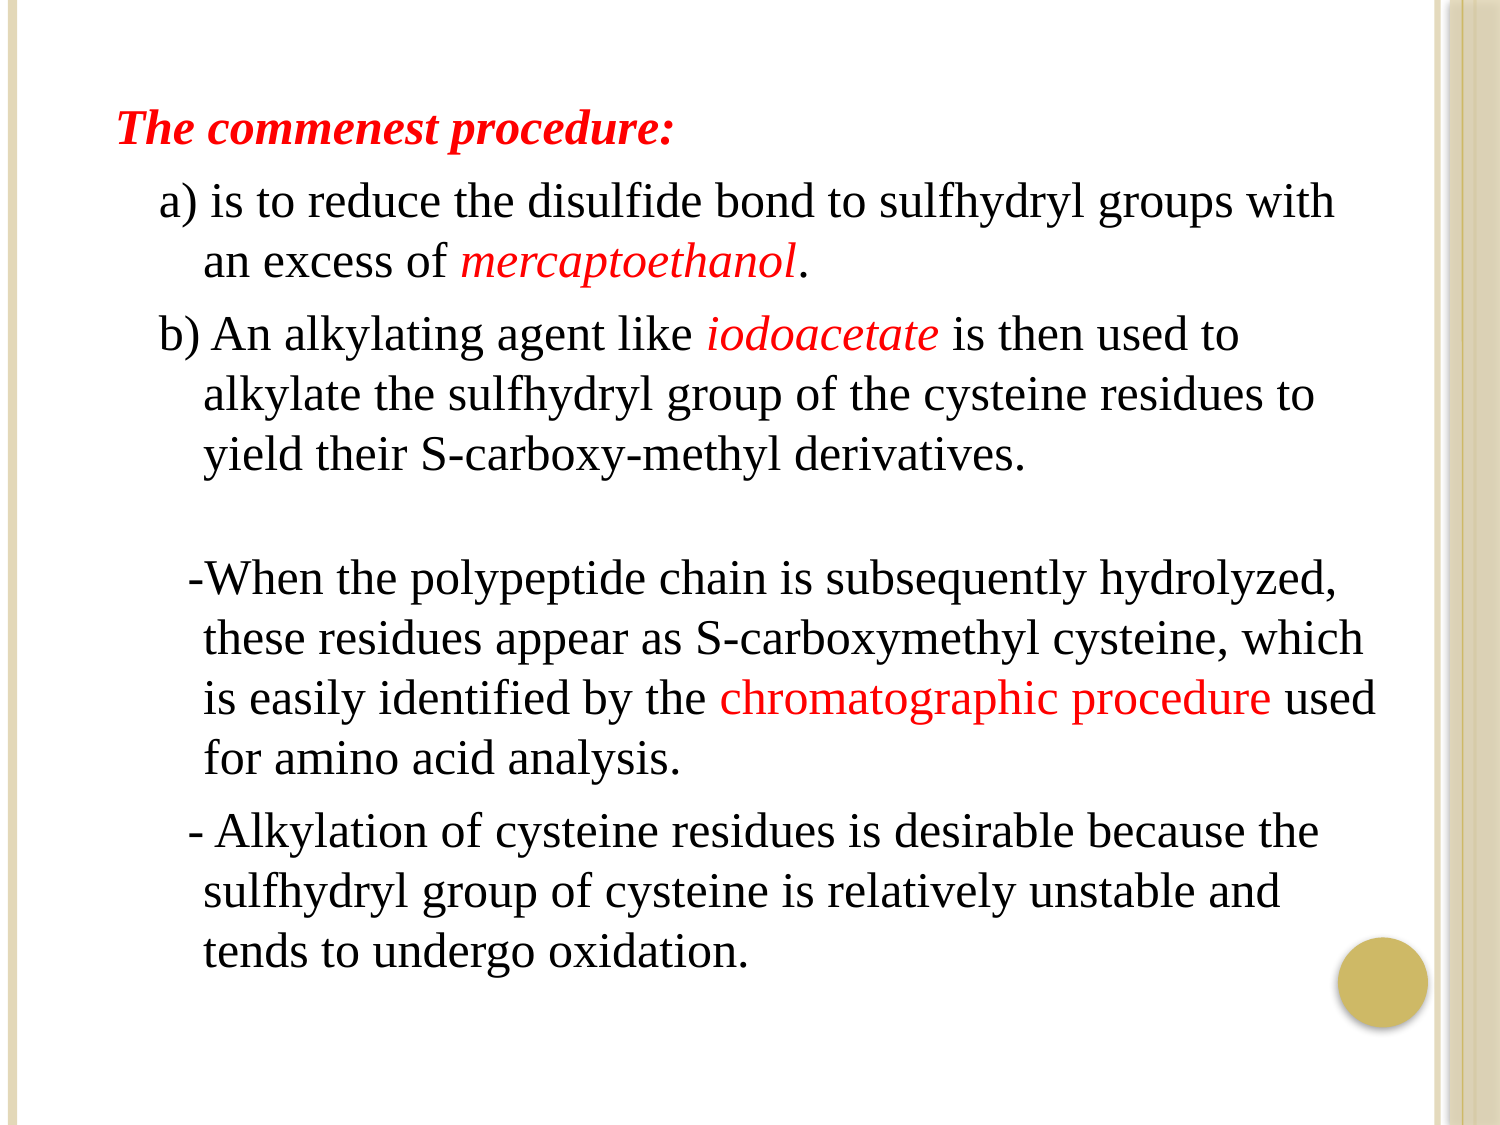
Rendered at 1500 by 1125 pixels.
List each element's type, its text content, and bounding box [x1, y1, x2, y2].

list The commenest procedure: a) is to reduce the disulfide bond to sulfhydryl groups with an excess of mercaptoethanol. b) An alkylating agent like iodoacetate is then used to alkylate the sulfhydryl group of the cysteine residues to yield their S-carboxy-methyl derivatives. -When the polypeptide chain is subsequently hydrolyzed, these residues appear as S-carboxymethyl cysteine, which is easily identified by the chromatographic procedure used for amino acid analysis. - Alkylation of cysteine residues is desirable because the sulfhydryl group of cysteine is relatively unstable and tends to undergo oxidation. [99, 87, 1400, 988]
